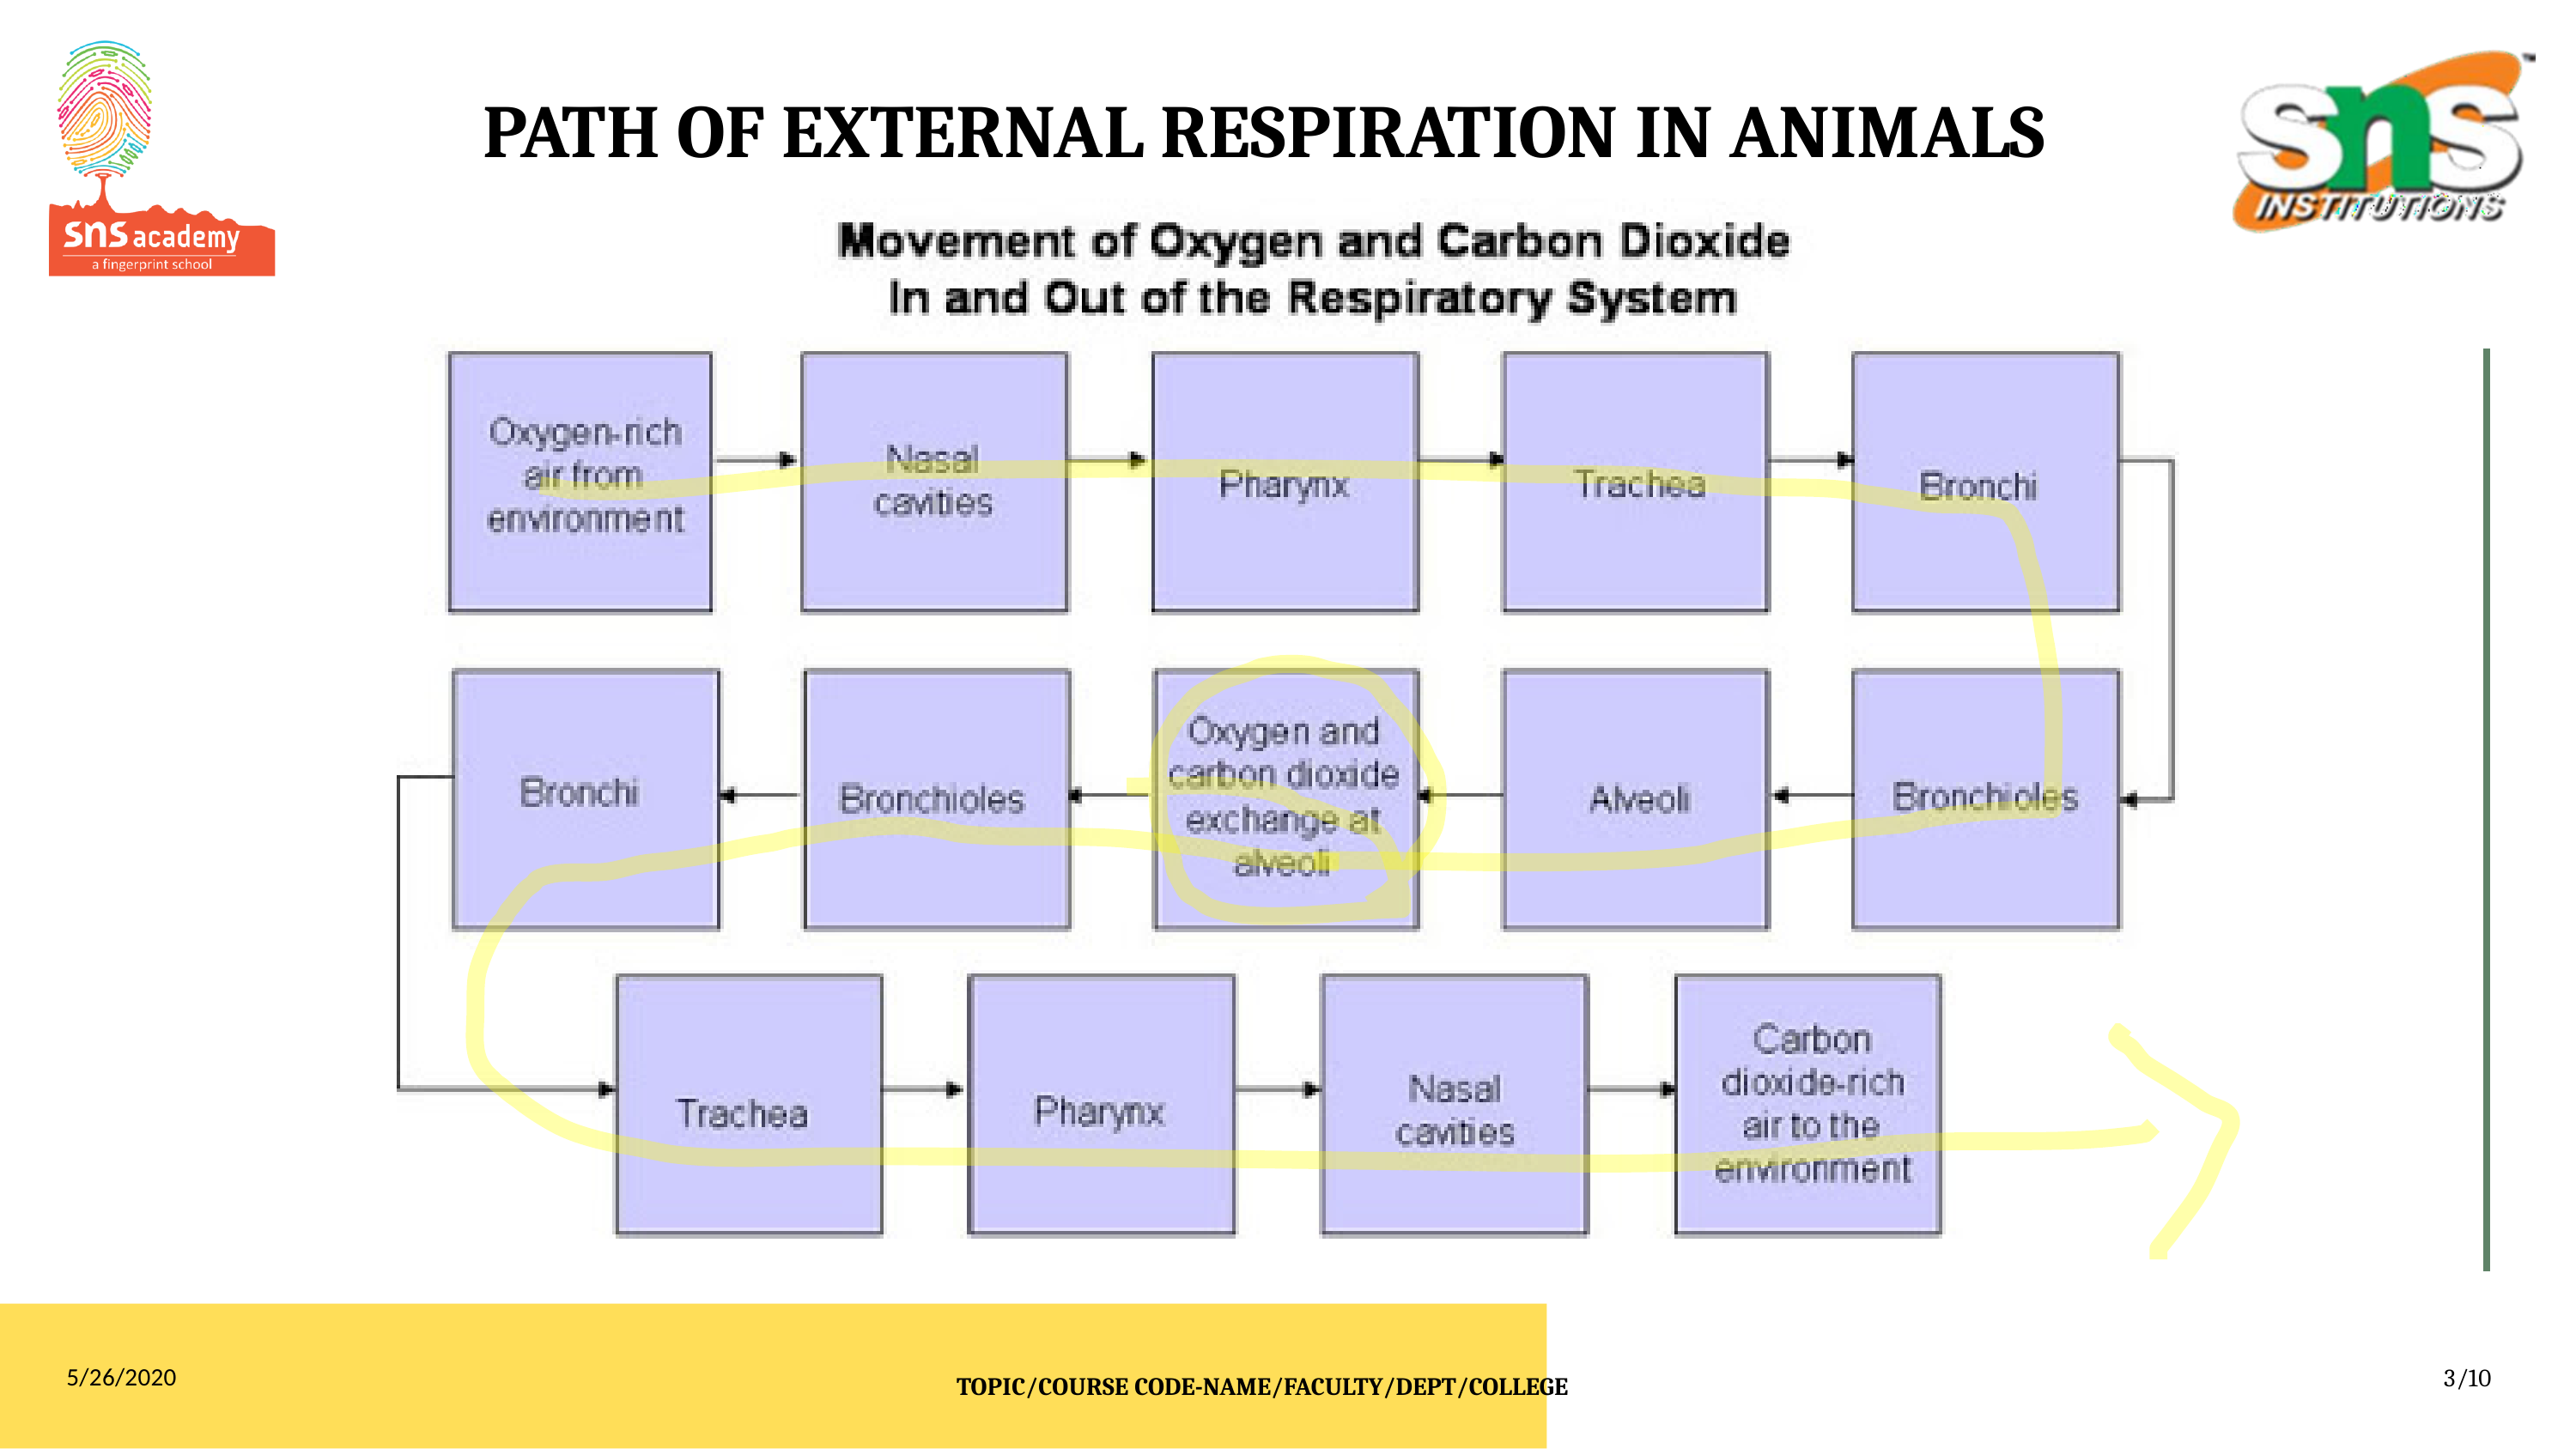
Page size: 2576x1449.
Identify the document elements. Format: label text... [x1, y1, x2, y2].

picture [2232, 49, 2537, 233]
picture [397, 197, 2179, 1240]
picture [48, 40, 276, 276]
text_box 5/26/2020 [64, 1358, 181, 1391]
text_box TOPIC/COURSE CODE-NAME/FACULTY/DEPT/COLLEGE [955, 1368, 1600, 1401]
text_box [0, 1303, 1547, 1449]
title PATH OF EXTERNAL RESPIRATION IN ANIMALS [483, 80, 2072, 197]
text_box 3/10 [2442, 1359, 2502, 1392]
